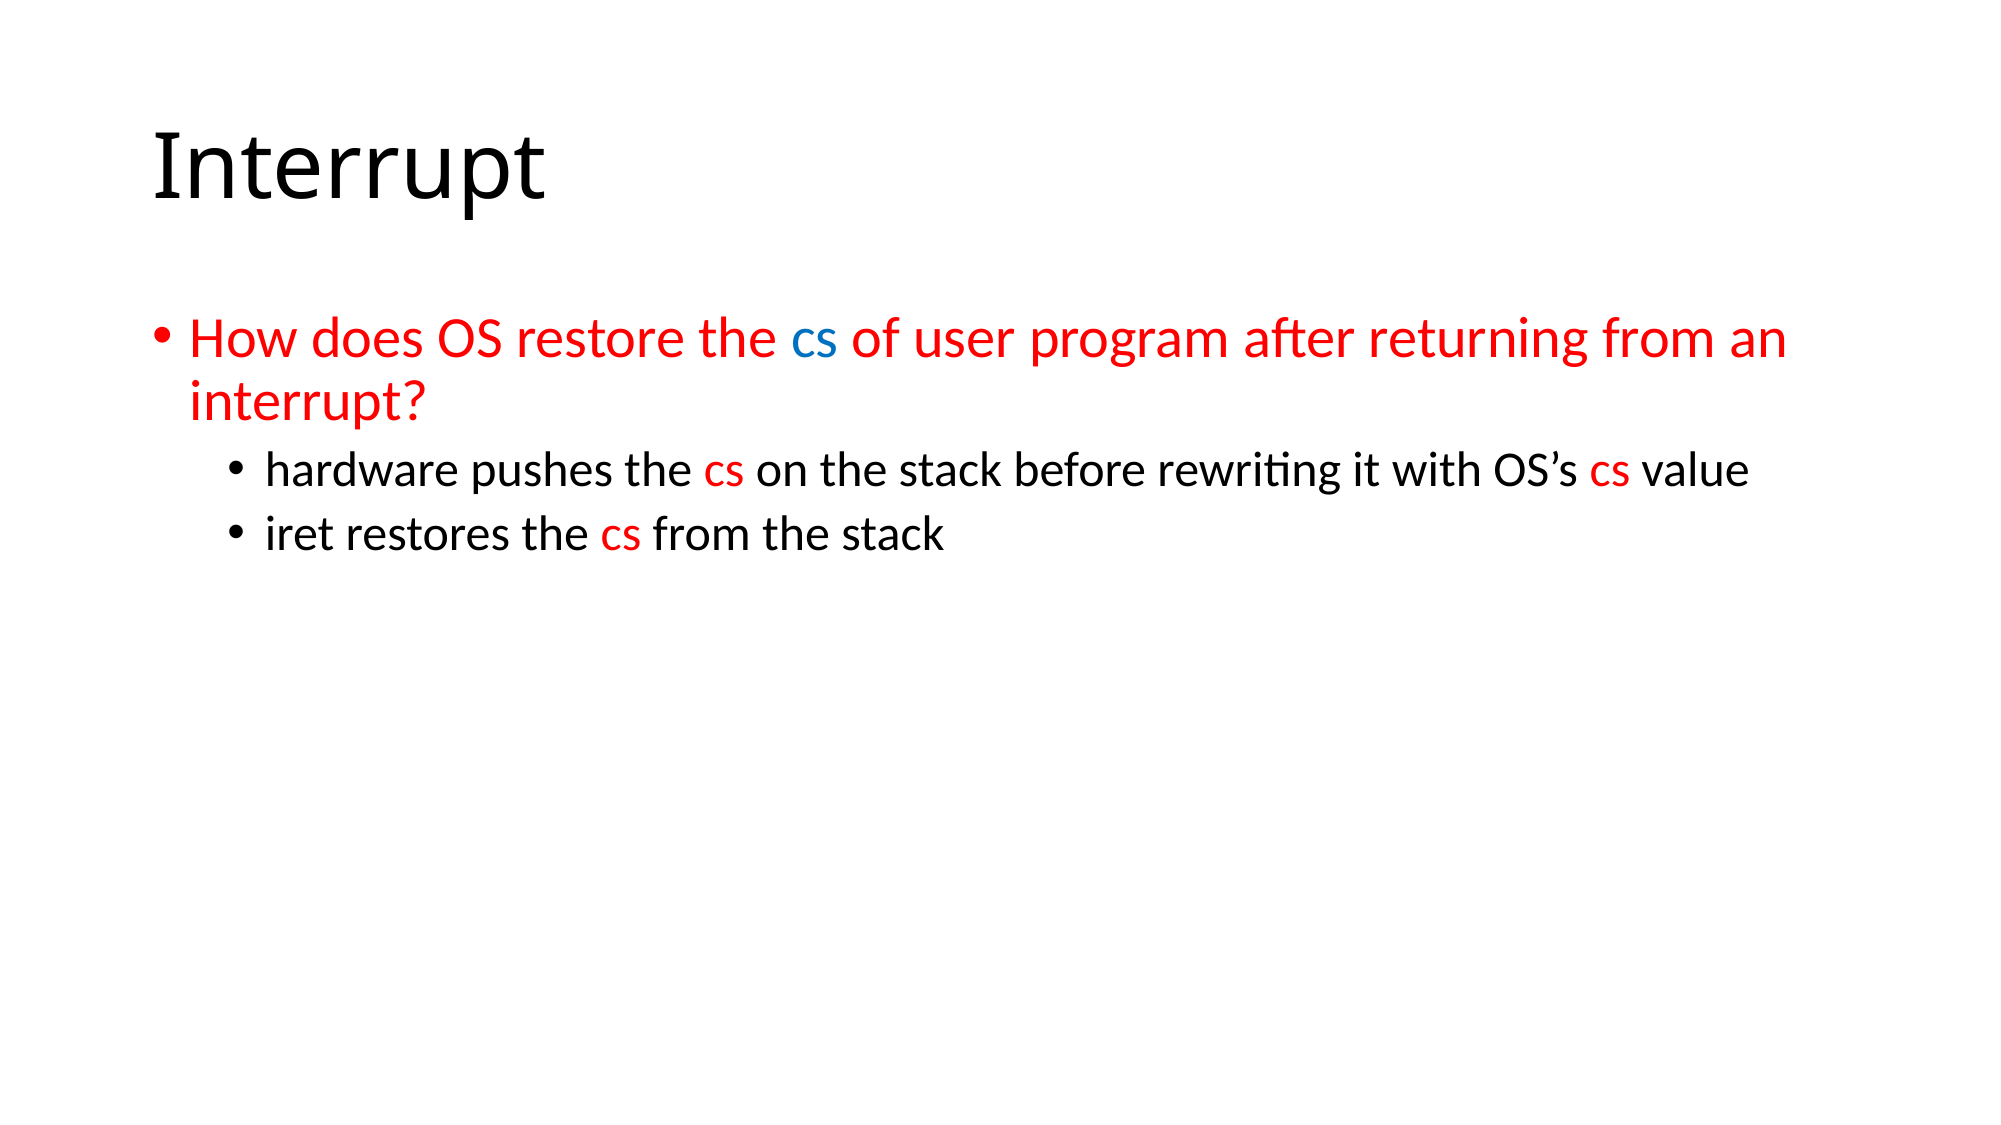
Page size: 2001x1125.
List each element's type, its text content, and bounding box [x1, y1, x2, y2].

list How does OS restore the cs of user program after returning from an interrupt? hardware pushes the cs on the stack before rewriting it with OS’s cs value iret restores the cs from the stack [137, 299, 1863, 1014]
title Interrupt [137, 59, 1863, 278]
